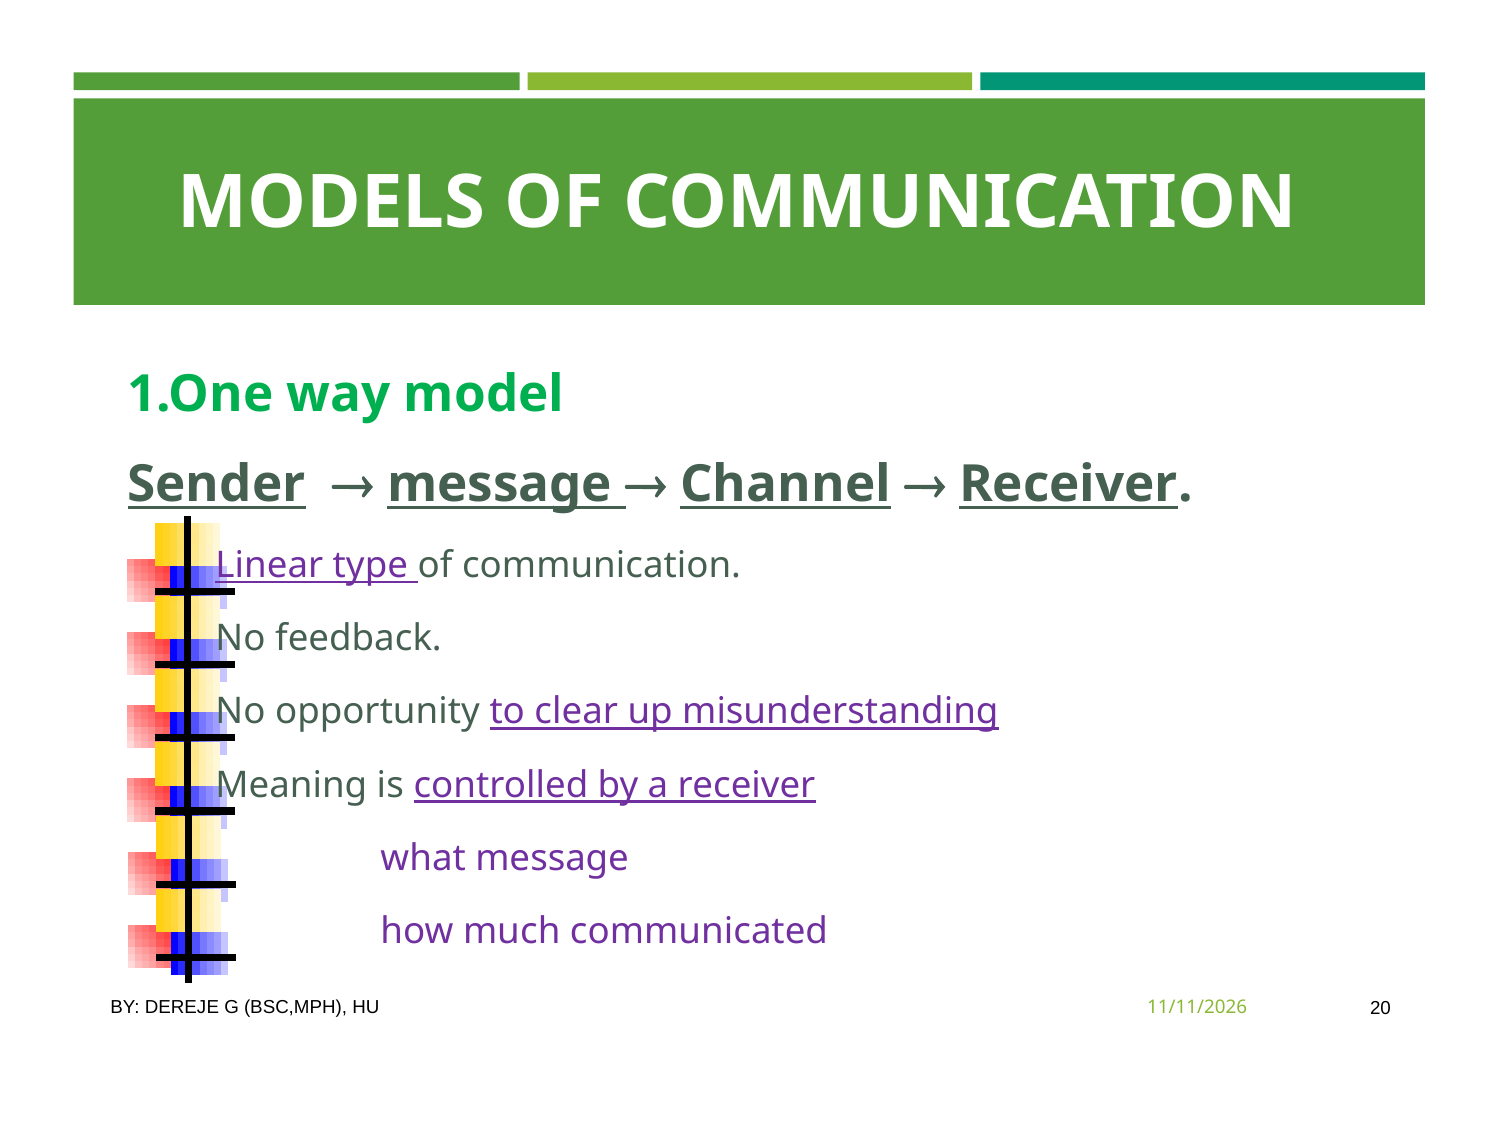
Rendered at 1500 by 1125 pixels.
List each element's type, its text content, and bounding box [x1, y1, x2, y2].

list 1.One way model Sender  message  Channel  Receiver. Linear type of communication. No feedback. No opportunity to clear up misunderstanding Meaning is controlled by a receiver what message how much communicated [112, 262, 1413, 1000]
title Models of communication [162, 137, 1315, 250]
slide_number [911, 977, 1262, 1037]
footer By: Dereje G (Bsc,MPH), HU [95, 976, 895, 1037]
picture [127, 509, 236, 976]
slide_number 20 [1279, 977, 1406, 1037]
